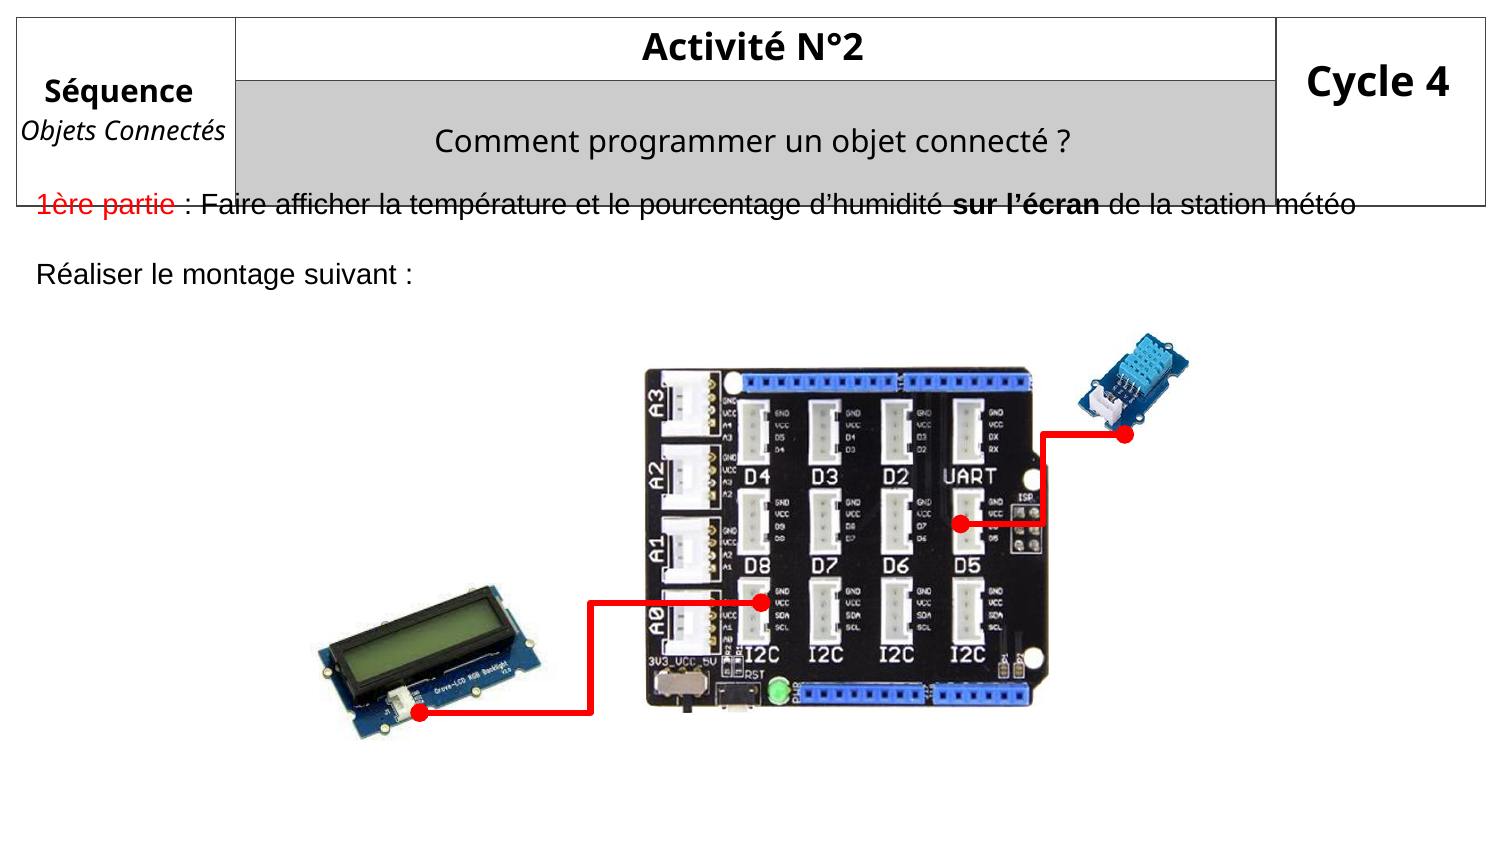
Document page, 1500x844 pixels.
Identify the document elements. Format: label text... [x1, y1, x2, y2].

table_header Activité N°2 [236, 18, 1275, 80]
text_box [301, 317, 1217, 801]
table_header Séquence Objets Connectés [17, 18, 235, 205]
table_header Cycle 4 [1277, 18, 1485, 205]
text_box 1ère partie : Faire afficher la température et le pourcentage d’humidité sur l’écran de la station météo Réaliser le montage suivant : [20, 170, 1480, 306]
table_cell Comment programmer un objet connecté ? [236, 81, 1275, 170]
